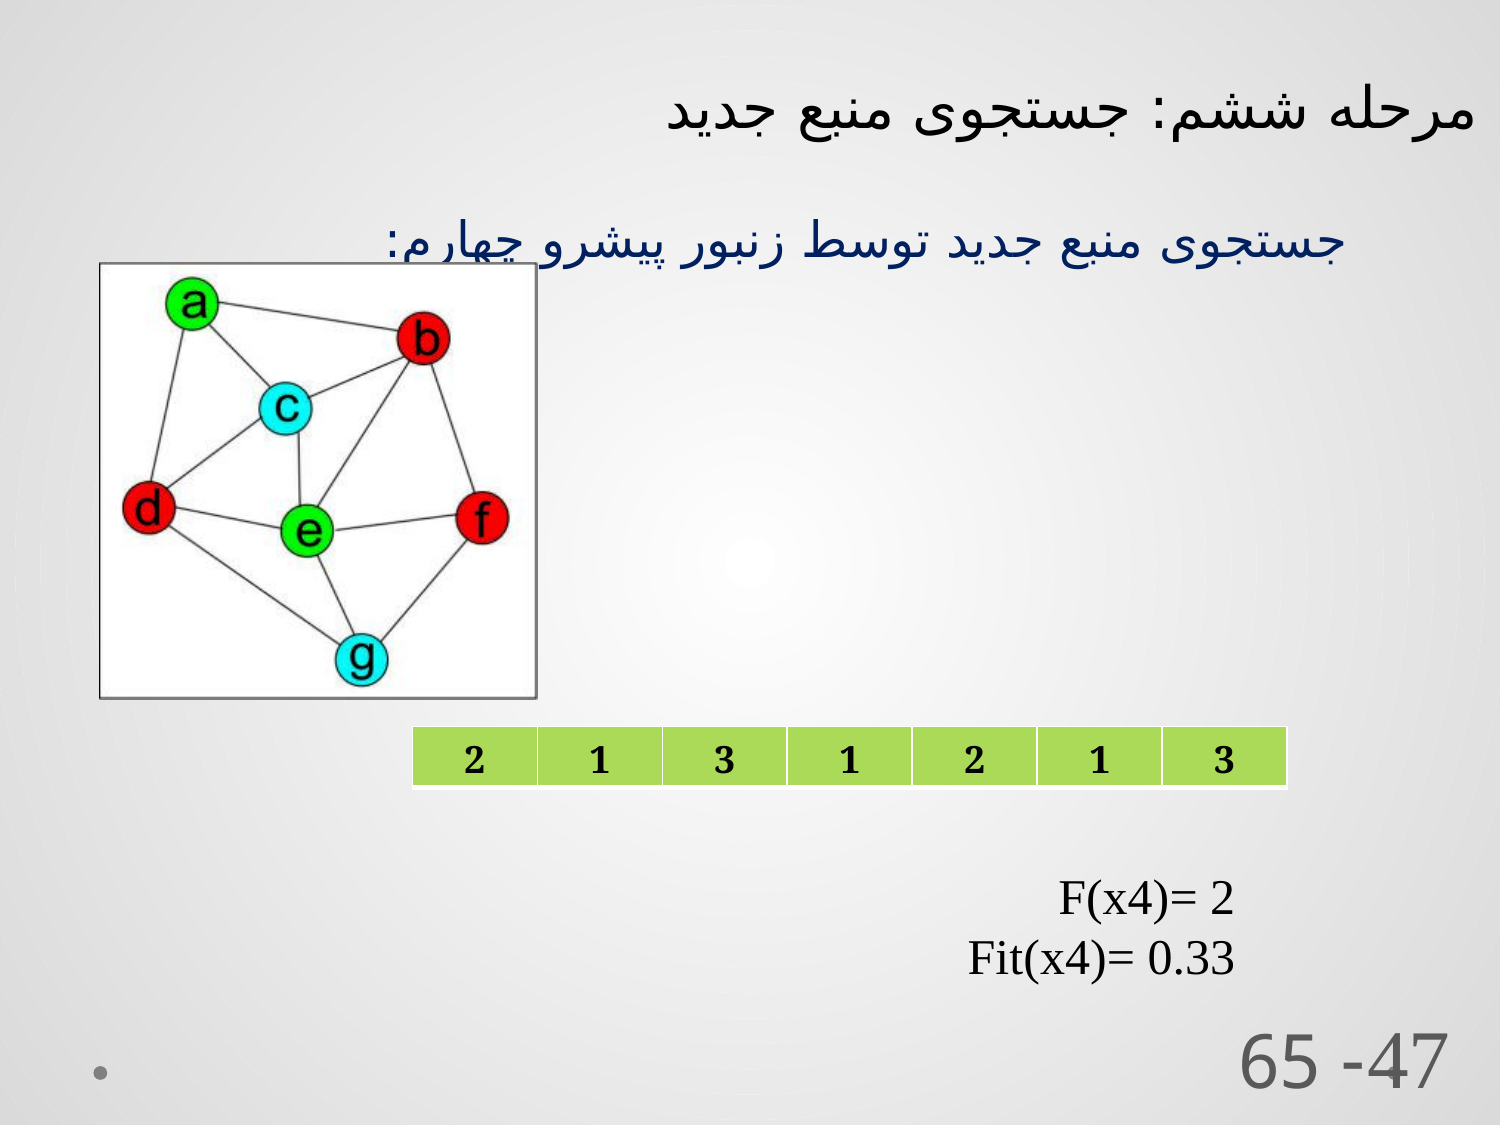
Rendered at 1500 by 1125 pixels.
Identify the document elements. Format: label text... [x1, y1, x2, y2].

text_box جستجوی منبع جدید توسط زنبور پیشرو چهارم: [275, 199, 1363, 275]
table_header 1 [538, 727, 662, 785]
picture [99, 262, 538, 700]
text_box F(x4)= 2 Fit(x4)= 0.33 [687, 857, 1250, 992]
table_header 3 [1163, 727, 1286, 785]
text_box مرحله ششم: جستجوی منبع جدید [650, 62, 1493, 148]
table_header 1 [1038, 727, 1161, 785]
slide_number 47 [1400, 1012, 1500, 1098]
table_header 2 [913, 727, 1036, 785]
table_header 2 [413, 727, 537, 785]
text_box - 65 [1050, 1006, 1400, 1112]
table_header 3 [663, 727, 786, 785]
table_header 1 [788, 727, 911, 785]
